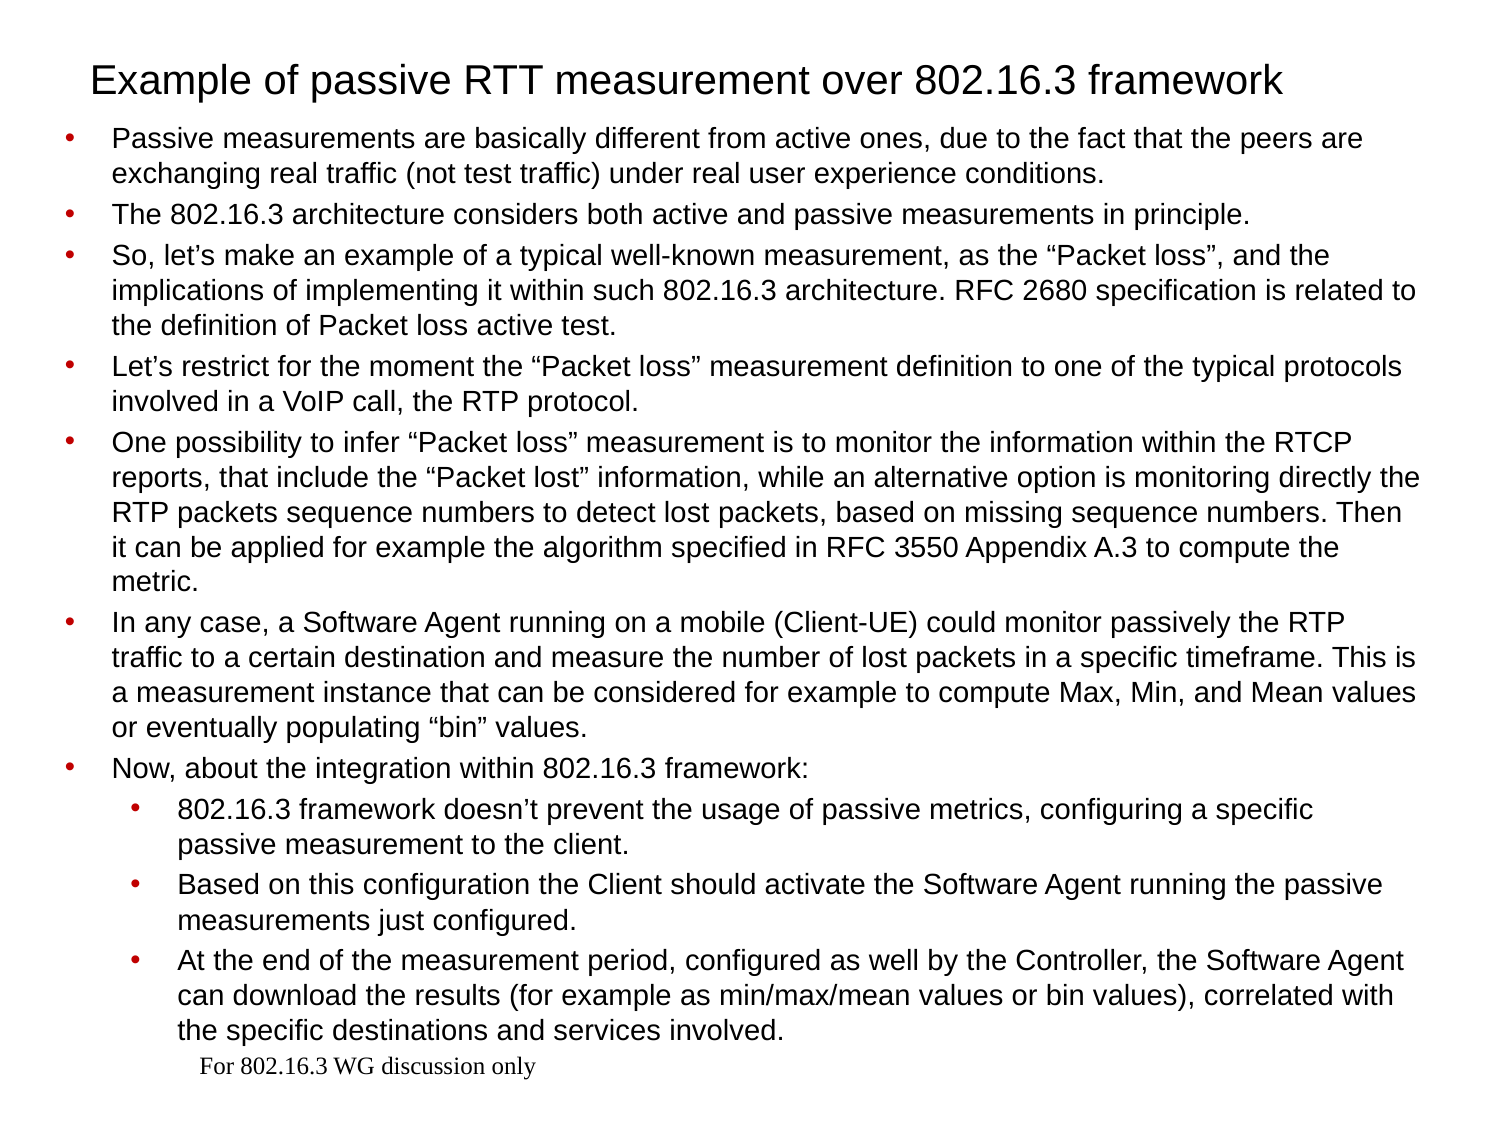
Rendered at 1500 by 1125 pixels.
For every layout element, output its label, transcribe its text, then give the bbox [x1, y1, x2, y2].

title Example of passive RTT measurement over 802.16.3 framework [75, 45, 1425, 112]
list Passive measurements are basically different from active ones, due to the fact that the peers are exchanging real traffic (not test traffic) under real user experience conditions. The 802.16.3 architecture considers both active and passive measurements in principle. So, let’s make an example of a typical well-known measurement, as the “Packet loss”, and the implications of implementing it within such 802.16.3 architecture. RFC 2680 specification is related to the definition of Packet loss active test. Let’s restrict for the moment the “Packet loss” measurement definition to one of the typical protocols involved in a VoIP call, the RTP protocol. One possibility to infer “Packet loss” measurement is to monitor the information within the RTCP reports, that include the “Packet lost” information, while an alternative option is monitoring directly the RTP packets sequence numbers to detect lost packets, based on missing sequence numbers. Then it can be applied for example the algorithm specified in RFC 3550 Appendix A.3 to compute the metric. In any case, a Software Agent running on a mobile (Client-UE) could monitor passively the RTP traffic to a certain destination and measure the number of lost packets in a specific timeframe. This is a measurement instance that can be considered for example to compute Max, Min, and Mean values or eventually populating “bin” values. Now, about the integration within 802.16.3 framework: 802.16.3 framework doesn’t prevent the usage of passive metrics, configuring a specific passive measurement to the client. Based on this configuration the Client should activate the Software Agent running the passive measurements just configured. At the end of the measurement period, configured as well by the Controller, the Software Agent can download the results (for example as min/max/mean values or bin values), correlated with the specific destinations and services involved. [50, 112, 1438, 1038]
footer For 802.16.3 WG discussion only [184, 1042, 660, 1103]
